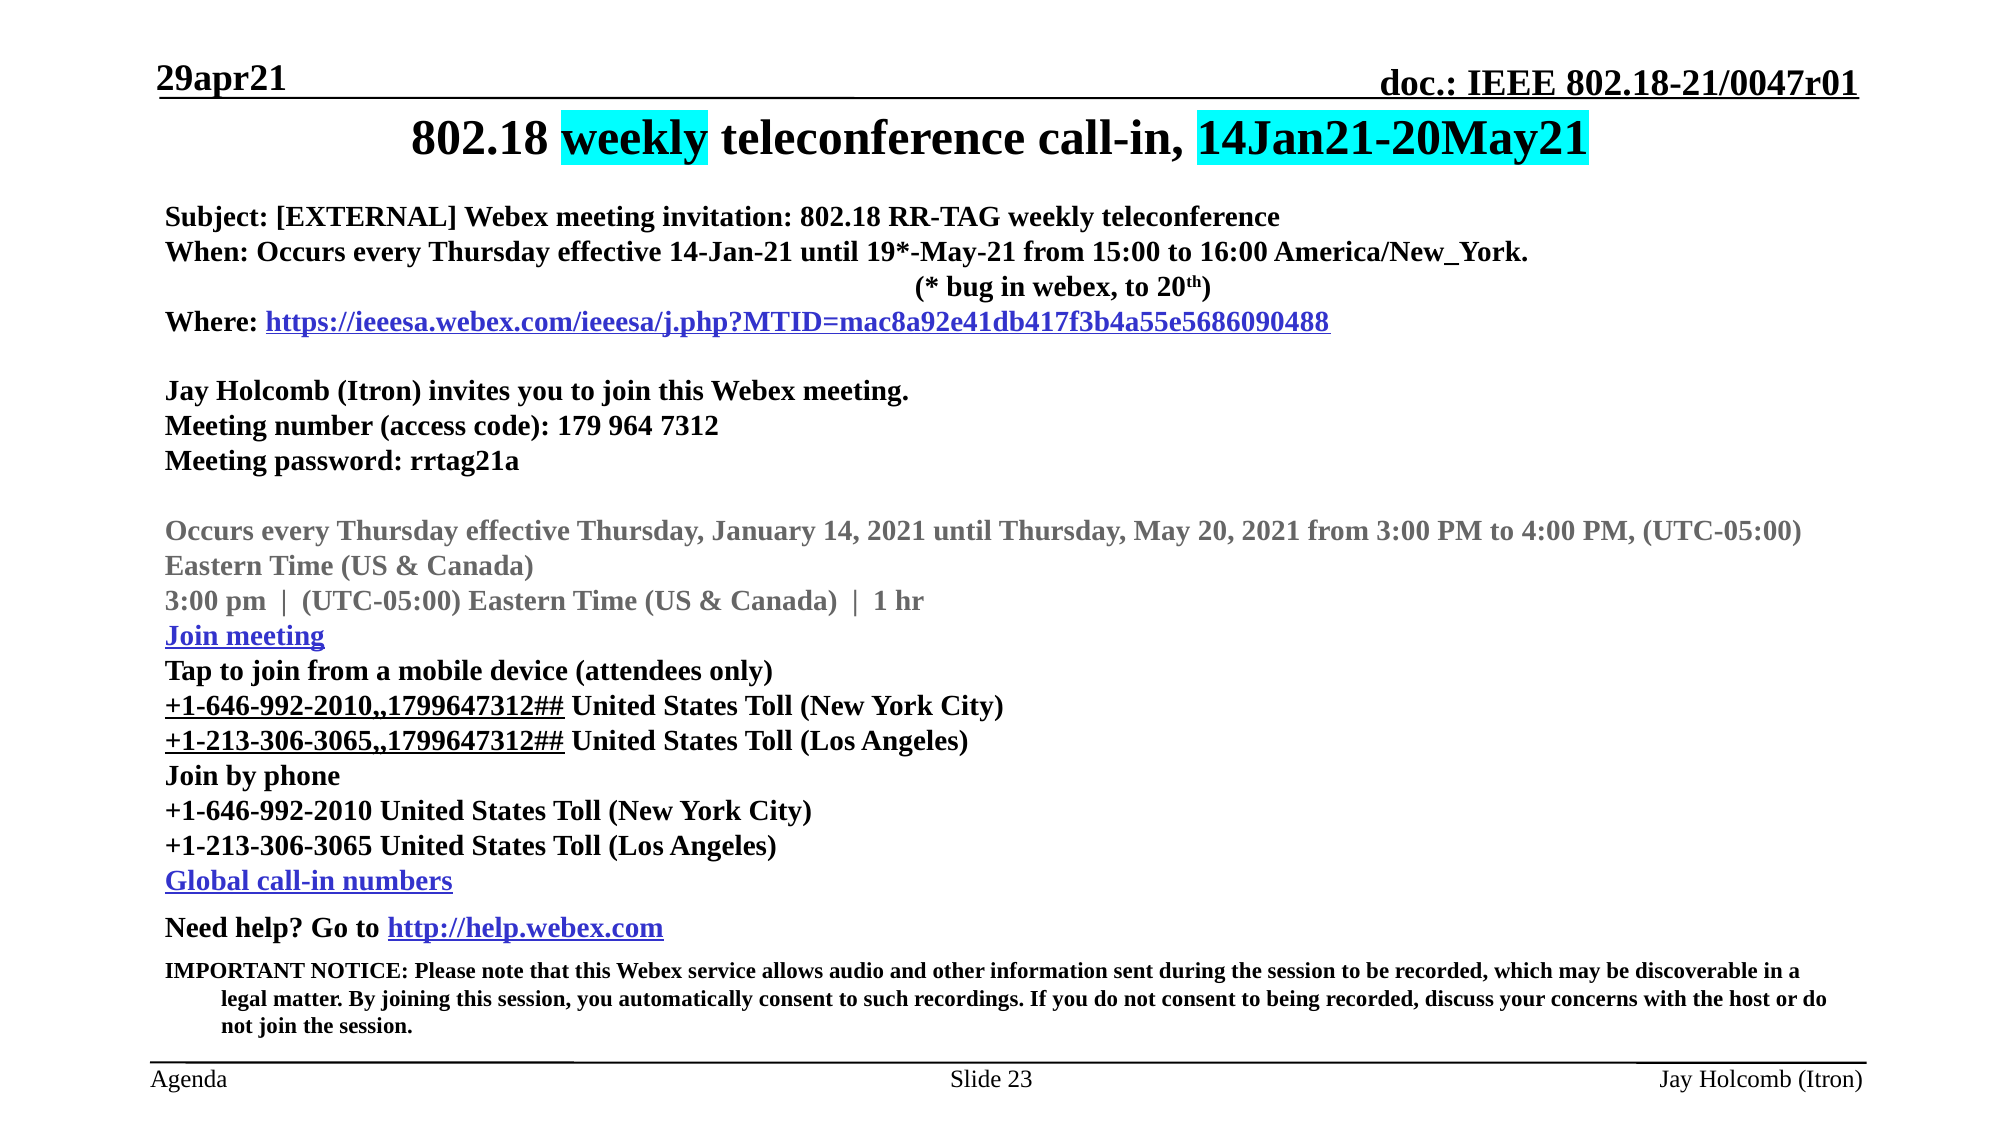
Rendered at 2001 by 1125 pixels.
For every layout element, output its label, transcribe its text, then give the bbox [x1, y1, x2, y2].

text_box 802.18 weekly teleconference call-in, 14Jan21-20May21 [362, 96, 1638, 188]
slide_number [155, 53, 519, 99]
text_box Subject: [EXTERNAL] Webex meeting invitation: 802.18 RR-TAG weekly teleconference When: Occurs every Thursday effective 14-Jan-21 until 19*-May-21 from 15:00 to 16:00 America/New_York. (* bug in webex, to 20th) Where: https://ieeesa.webex.com/ieeesa/j.php?MTID=mac8a92e41db417f3b4a55e5686090488 Jay Holcomb (Itron) invites you to join this Webex meeting. Meeting number (access code): 179 964 7312 Meeting password: rrtag21a Occurs every Thursday effective Thursday, January 14, 2021 until Thursday, May 20, 2021 from 3:00 PM to 4:00 PM, (UTC-05:00) Eastern Time (US & Canada) 3:00 pm | (UTC-05:00) Eastern Time (US & Canada) | 1 hr Join meeting Tap to join from a mobile device (attendees only) +1-646-992-2010,,1799647312## United States Toll (New York City) +1-213-306-3065,,1799647312## United States Toll (Los Angeles) Join by phone +1-646-992-2010 United States Toll (New York City) +1-213-306-3065 United States Toll (Los Angeles) Global call-in numbers Need help? Go to http://help.webex.com IMPORTANT NOTICE: Please note that this Webex service allows audio and other information sent during the session to be recorded, which may be discoverable in a legal matter. By joining this session, you automatically consent to such recordings. If you do not consent to being recorded, discuss your concerns with the host or do not join the session. [149, 189, 1864, 915]
footer Jay Holcomb (Itron) [1166, 1061, 1864, 1093]
slide_number Slide 23 [916, 1061, 1067, 1123]
